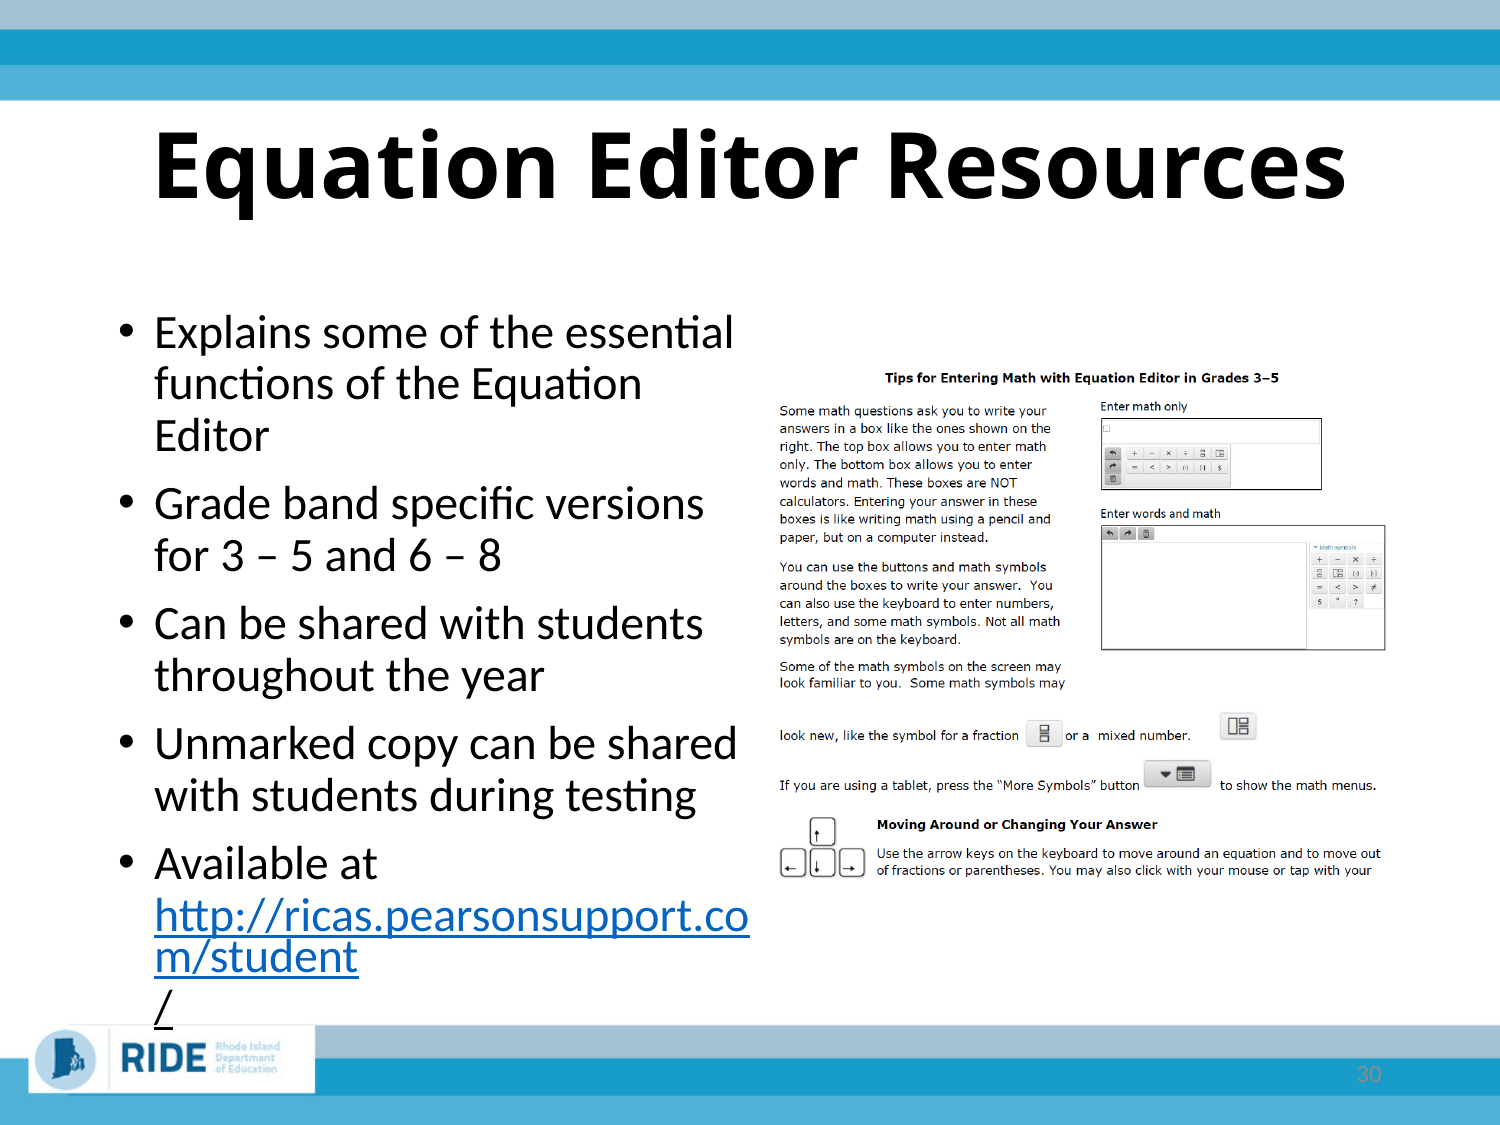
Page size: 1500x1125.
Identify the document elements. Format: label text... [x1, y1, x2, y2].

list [752, 363, 1397, 881]
list Explains some of the essential functions of the Equation Editor Grade band specific versions for 3 – 5 and 6 – 8 Can be shared with students throughout the year Unmarked copy can be shared with students during testing Available at http://ricas.pearsonsupport.com/student/ [103, 299, 770, 1014]
title Equation Editor Resources [103, 59, 1397, 278]
picture [0, 0, 1500, 1125]
slide_number 30 [1059, 1042, 1397, 1103]
